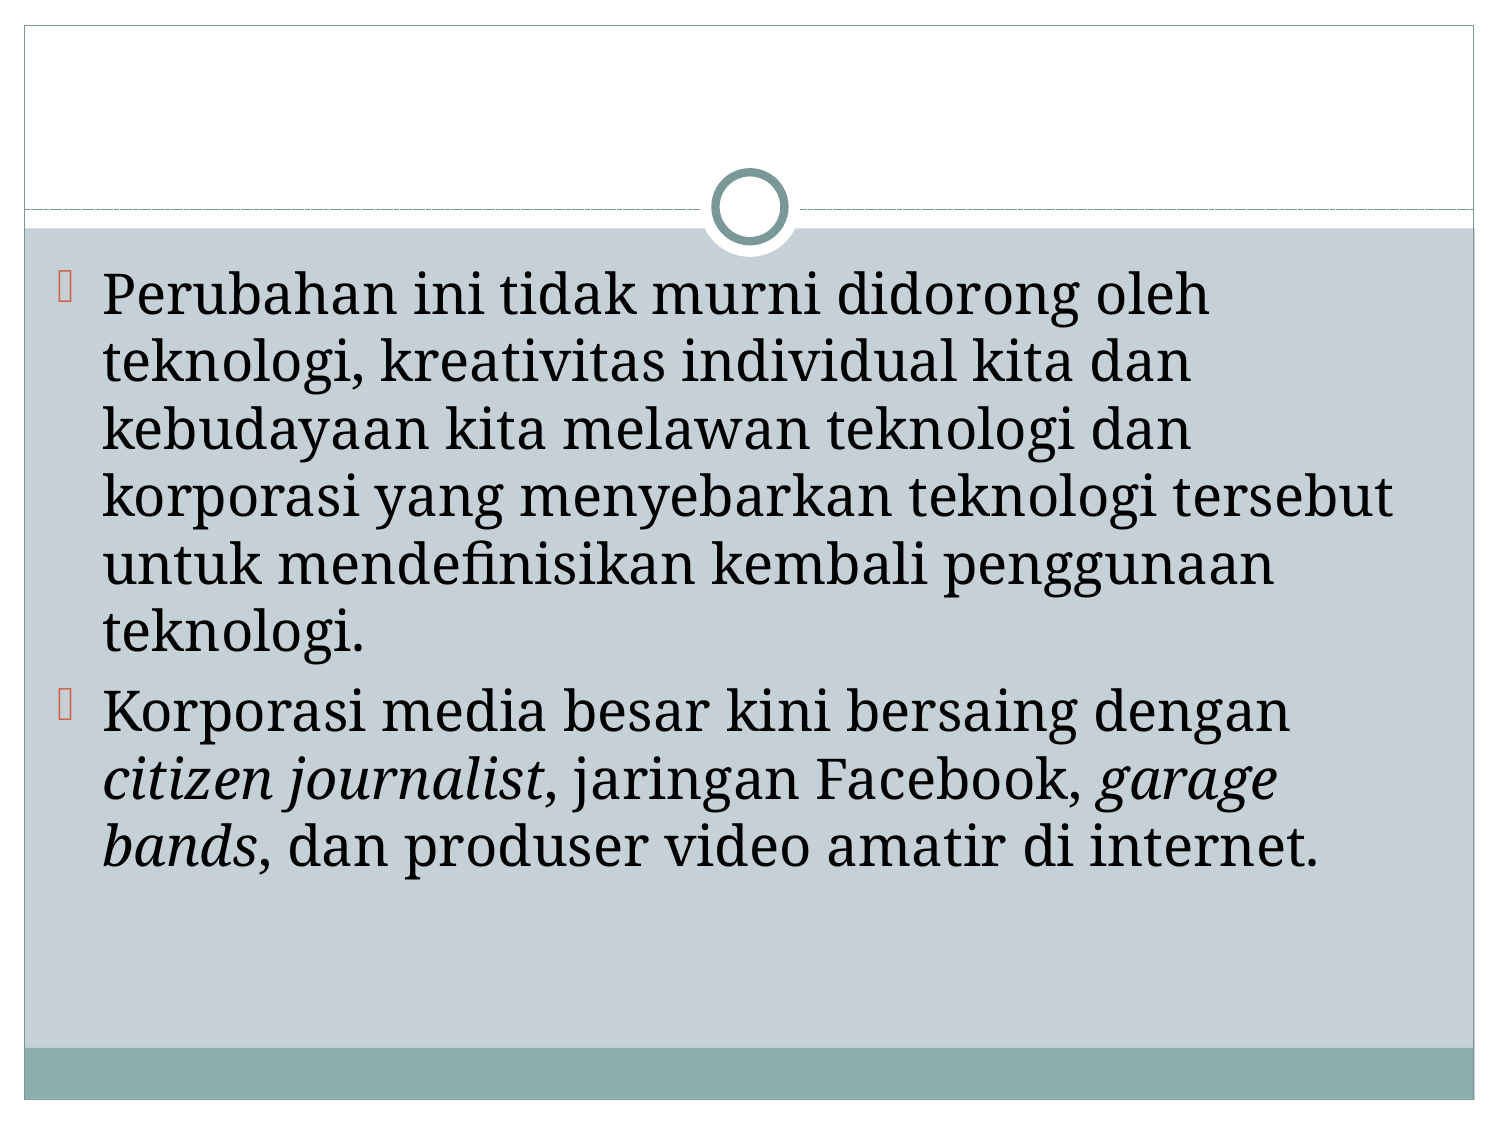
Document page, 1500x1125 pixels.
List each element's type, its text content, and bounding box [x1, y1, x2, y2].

list Perubahan ini tidak murni didorong oleh teknologi, kreativitas individual kita dan kebudayaan kita melawan teknologi dan korporasi yang menyebarkan teknologi tersebut untuk mendefinisikan kembali penggunaan teknologi. Korporasi media besar kini bersaing dengan citizen journalist, jaringan Facebook, garage bands, dan produser video amatir di internet. [48, 249, 1445, 1001]
